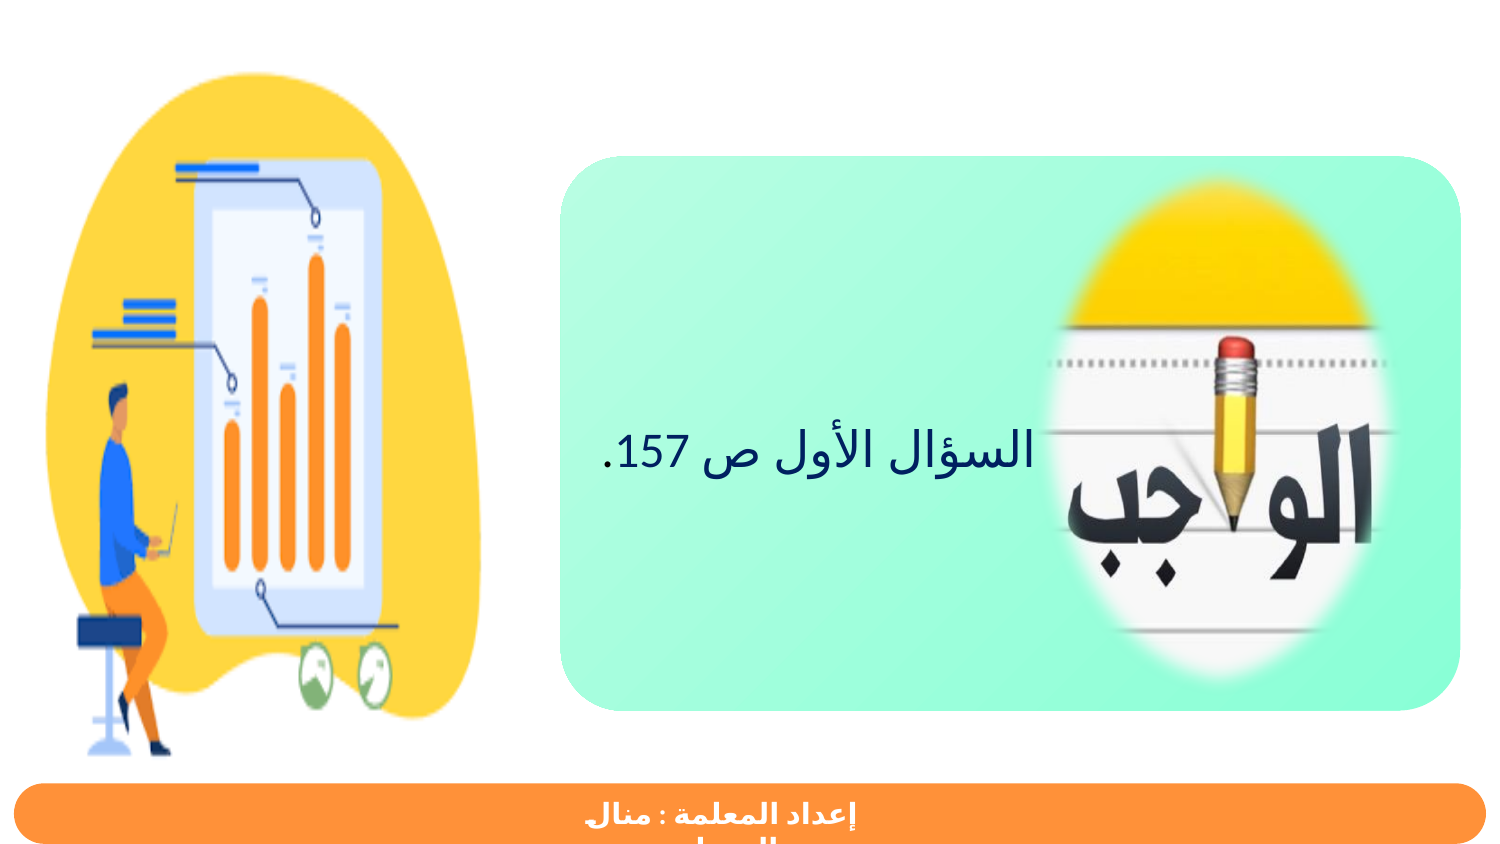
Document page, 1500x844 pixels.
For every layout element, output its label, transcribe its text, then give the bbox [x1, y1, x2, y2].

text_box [13, 783, 1487, 844]
text_box السؤال الأول ص 157. [586, 409, 1025, 485]
picture [39, 62, 494, 772]
text_box [560, 156, 1461, 711]
picture [1030, 160, 1409, 699]
